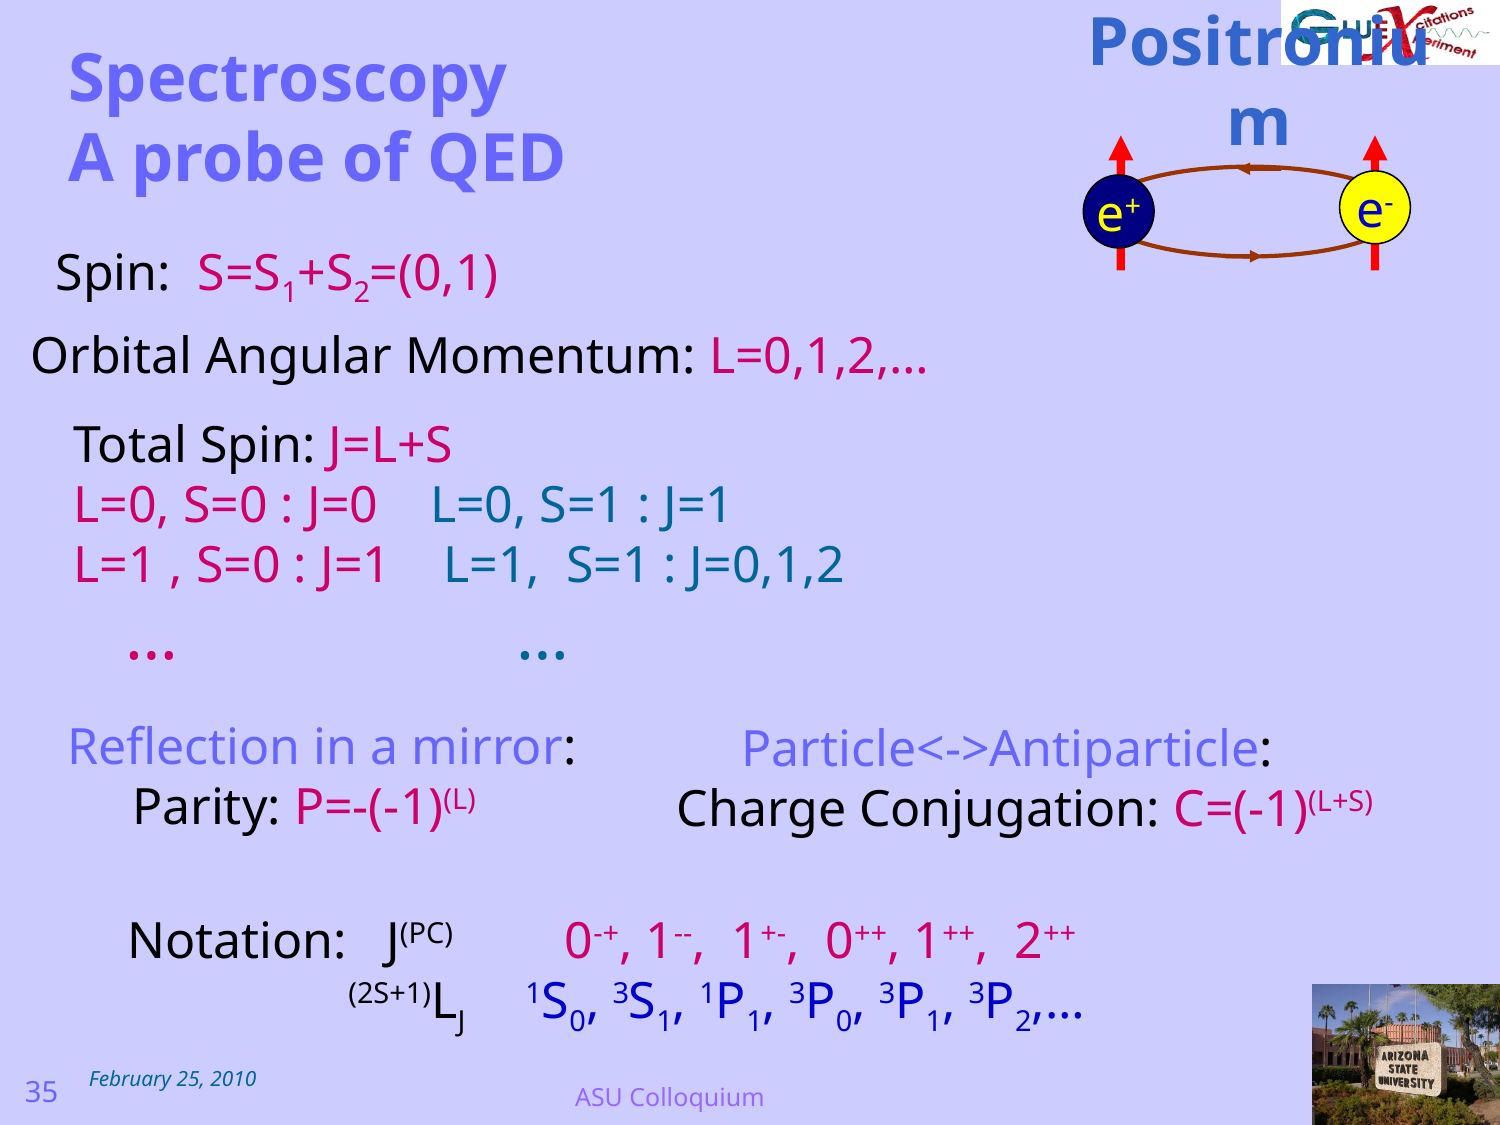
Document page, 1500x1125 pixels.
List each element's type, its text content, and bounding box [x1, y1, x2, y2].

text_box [1083, 135, 1411, 271]
text_box Notation: J(PC) 0-+, 1--, 1+-, 0++, 1++, 2++ (2S+1)LJ 1S0, 3S1, 1P1, 3P0, 3P1, 3P2,… [112, 901, 1105, 1045]
text_box Reflection in a mirror: Parity: P=-(-1)(L) [52, 707, 631, 843]
picture [1281, 0, 1500, 65]
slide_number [73, 1058, 300, 1097]
title Positronium [1047, 33, 1472, 126]
text_box Orbital Angular Momentum: L=0,1,2,… [15, 315, 945, 391]
text_box Particle<->Antiparticle: Charge Conjugation: C=(-1)(L+S) [661, 709, 1389, 845]
picture [1312, 984, 1500, 1125]
slide_number 35 [0, 1065, 74, 1097]
text_box Total Spin: J=L+S L=0, S=0 : J=0 L=0, S=1 : J=1 L=1 , S=0 : J=1 L=1, S=1 : J=0,1,2 … … [58, 405, 860, 681]
text_box Spin: S=S1+S2=(0,1) [41, 232, 515, 315]
footer ASU Colloquium [512, 1073, 828, 1125]
text_box Spectroscopy A probe of QED [53, 27, 583, 202]
